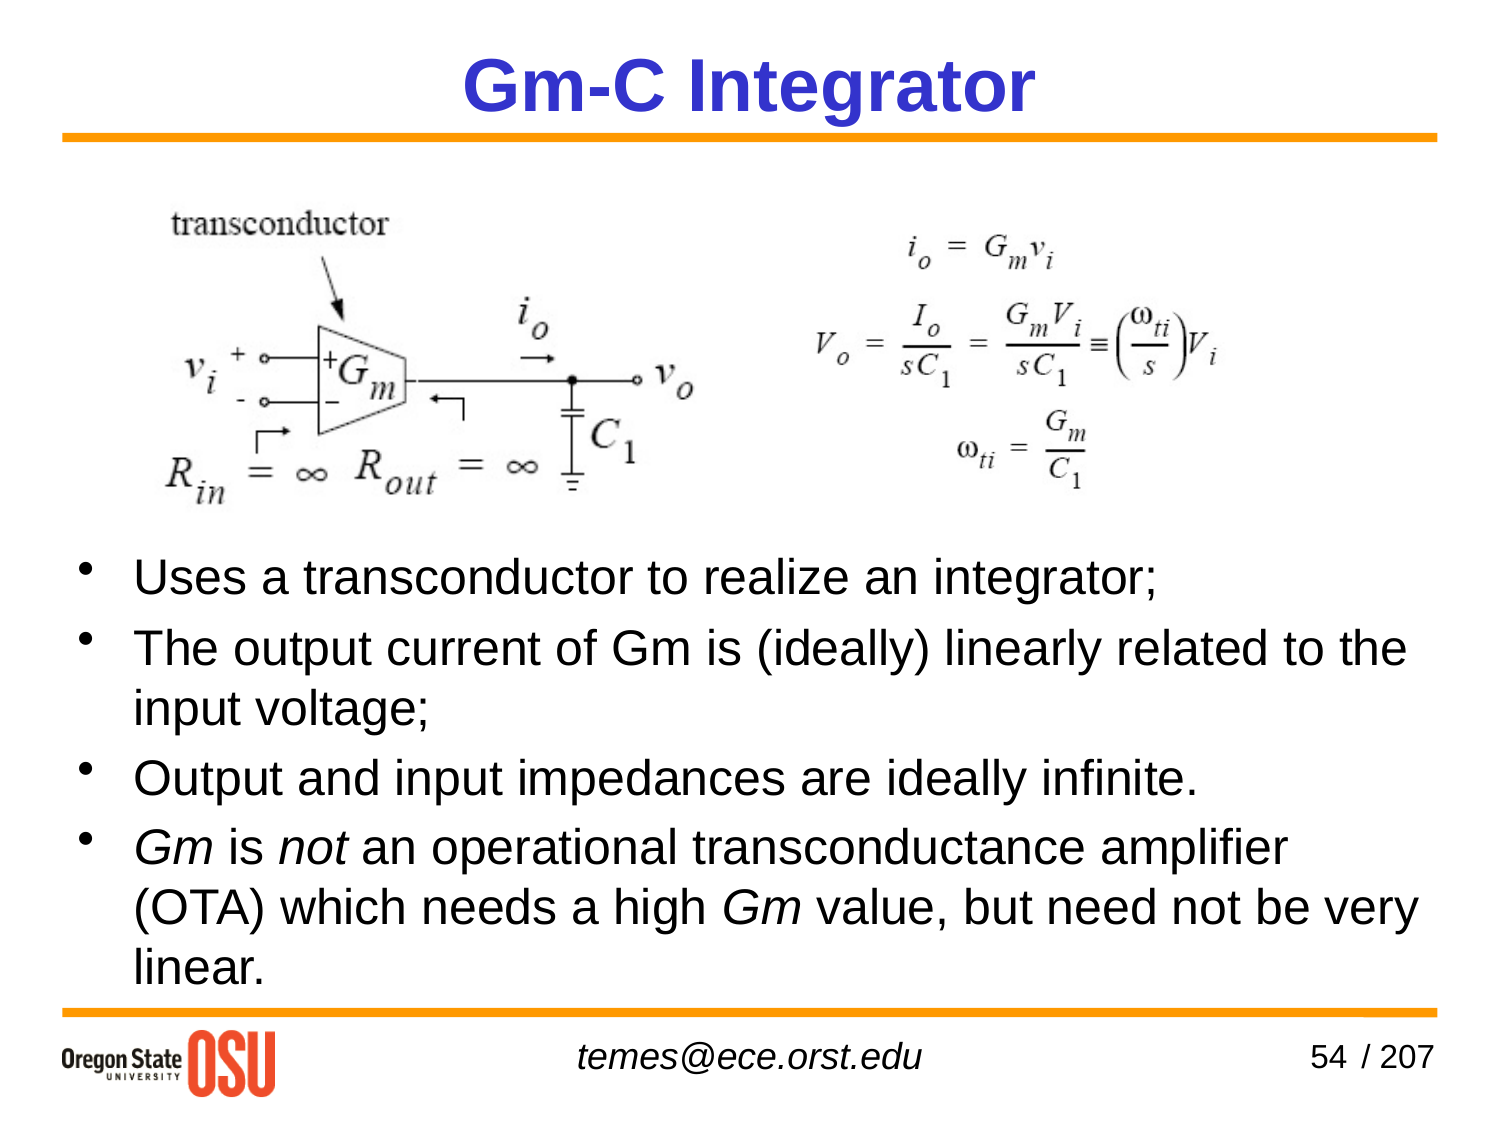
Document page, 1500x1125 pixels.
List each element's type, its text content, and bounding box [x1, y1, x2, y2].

title Gm-C Integrator [112, 24, 1388, 138]
picture [62, 1013, 275, 1113]
picture [124, 187, 718, 518]
list Uses a transconductor to realize an integrator; The output current of Gm is (ideally) linearly related to the input voltage; Output and input impedances are ideally infinite. Gm is not an operational transconductance amplifier (OTA) which needs a high Gm value, but need not be very linear. [62, 537, 1438, 1013]
picture [887, 212, 1097, 285]
slide_number 54 [1153, 1025, 1363, 1085]
picture [799, 286, 1231, 501]
